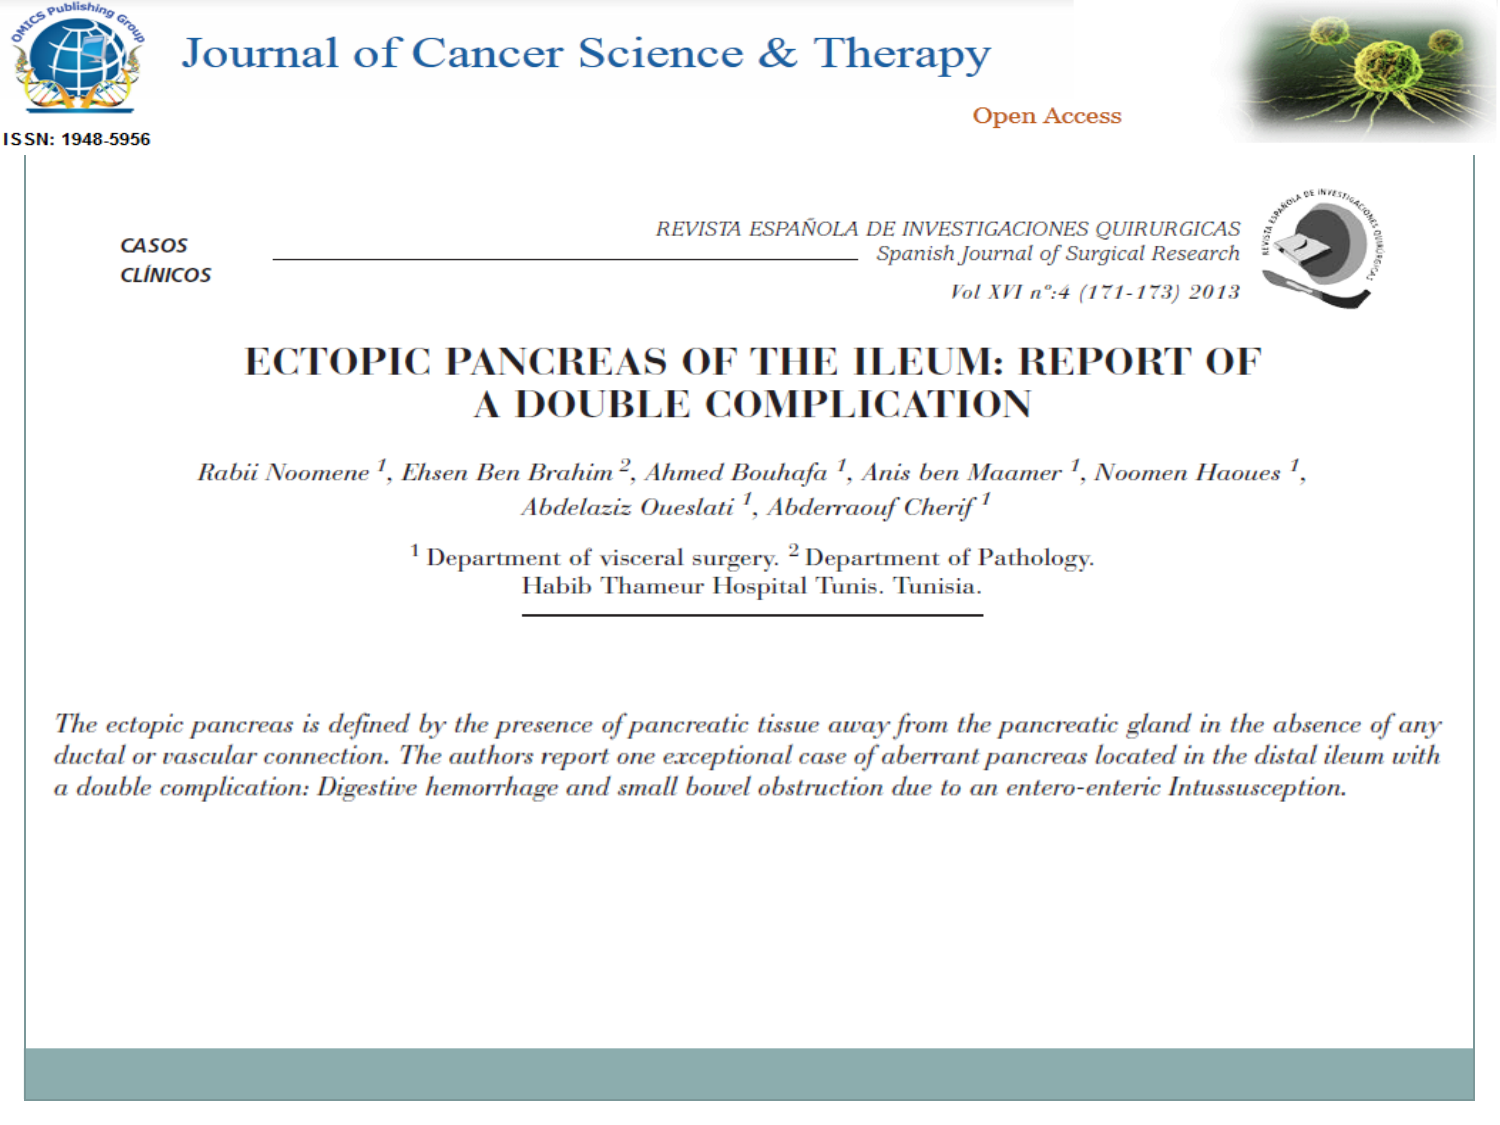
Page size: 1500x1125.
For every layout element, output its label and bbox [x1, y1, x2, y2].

picture [37, 705, 1451, 813]
picture [0, 0, 1498, 156]
picture [74, 187, 1438, 649]
